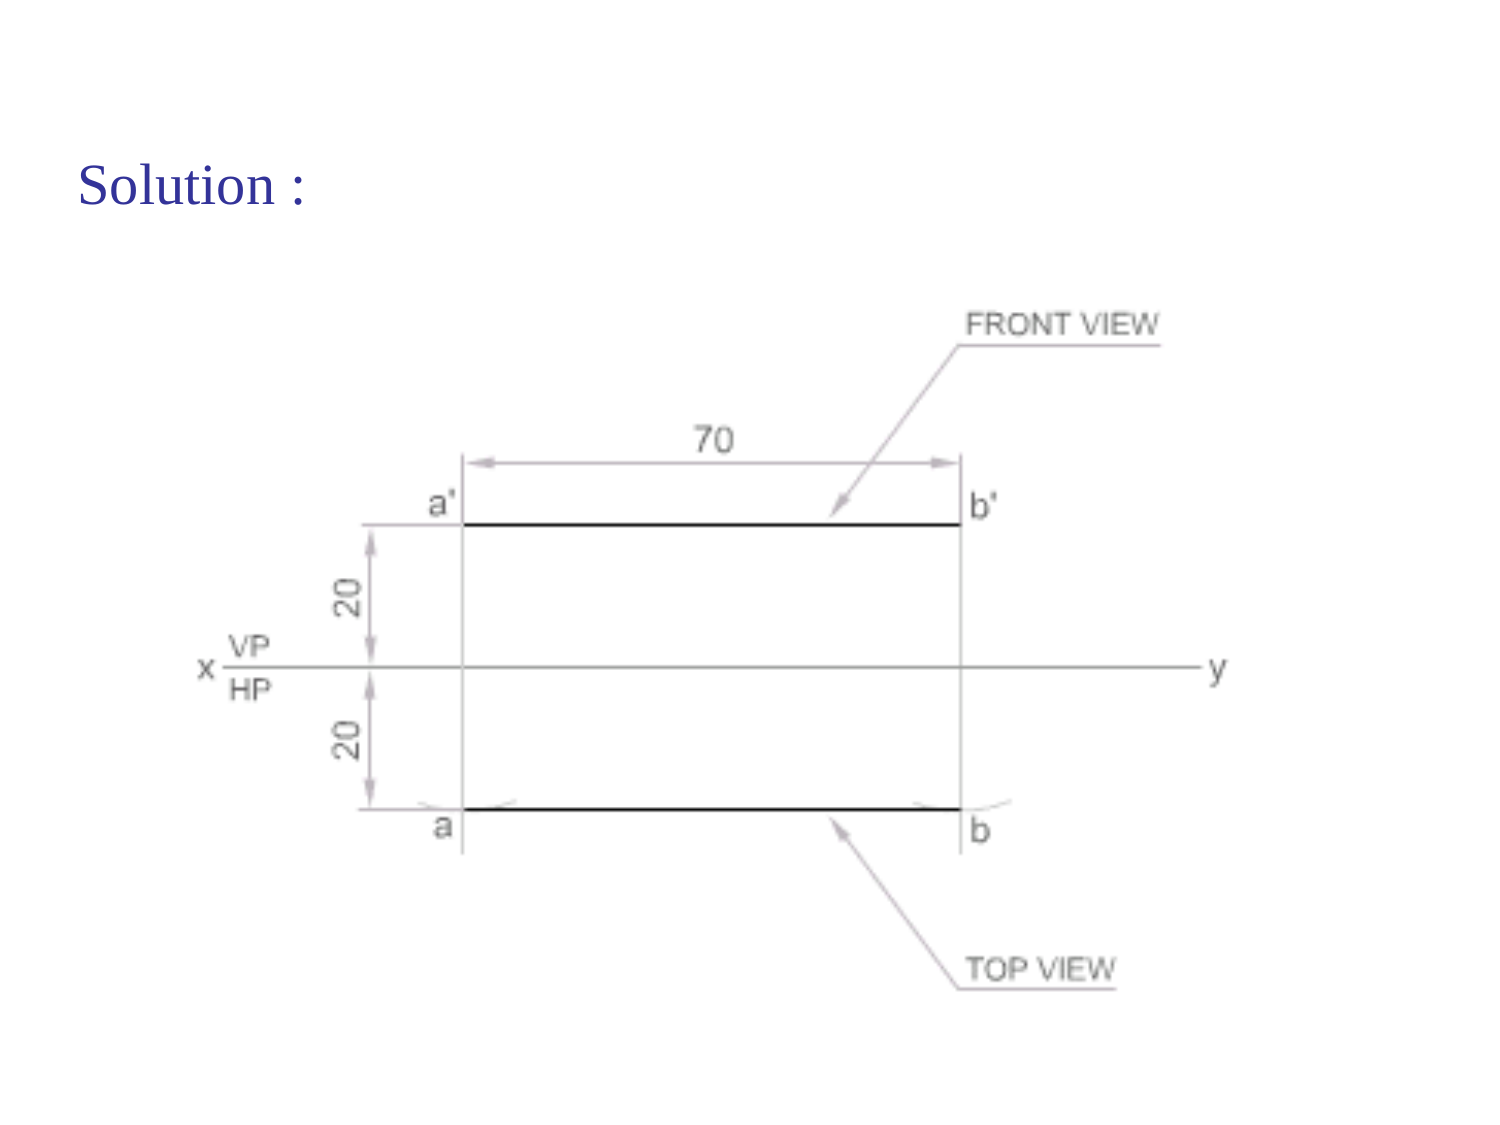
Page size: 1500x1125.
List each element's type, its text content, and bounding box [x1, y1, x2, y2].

title Solution : [62, 87, 1413, 276]
picture [137, 212, 1313, 1036]
